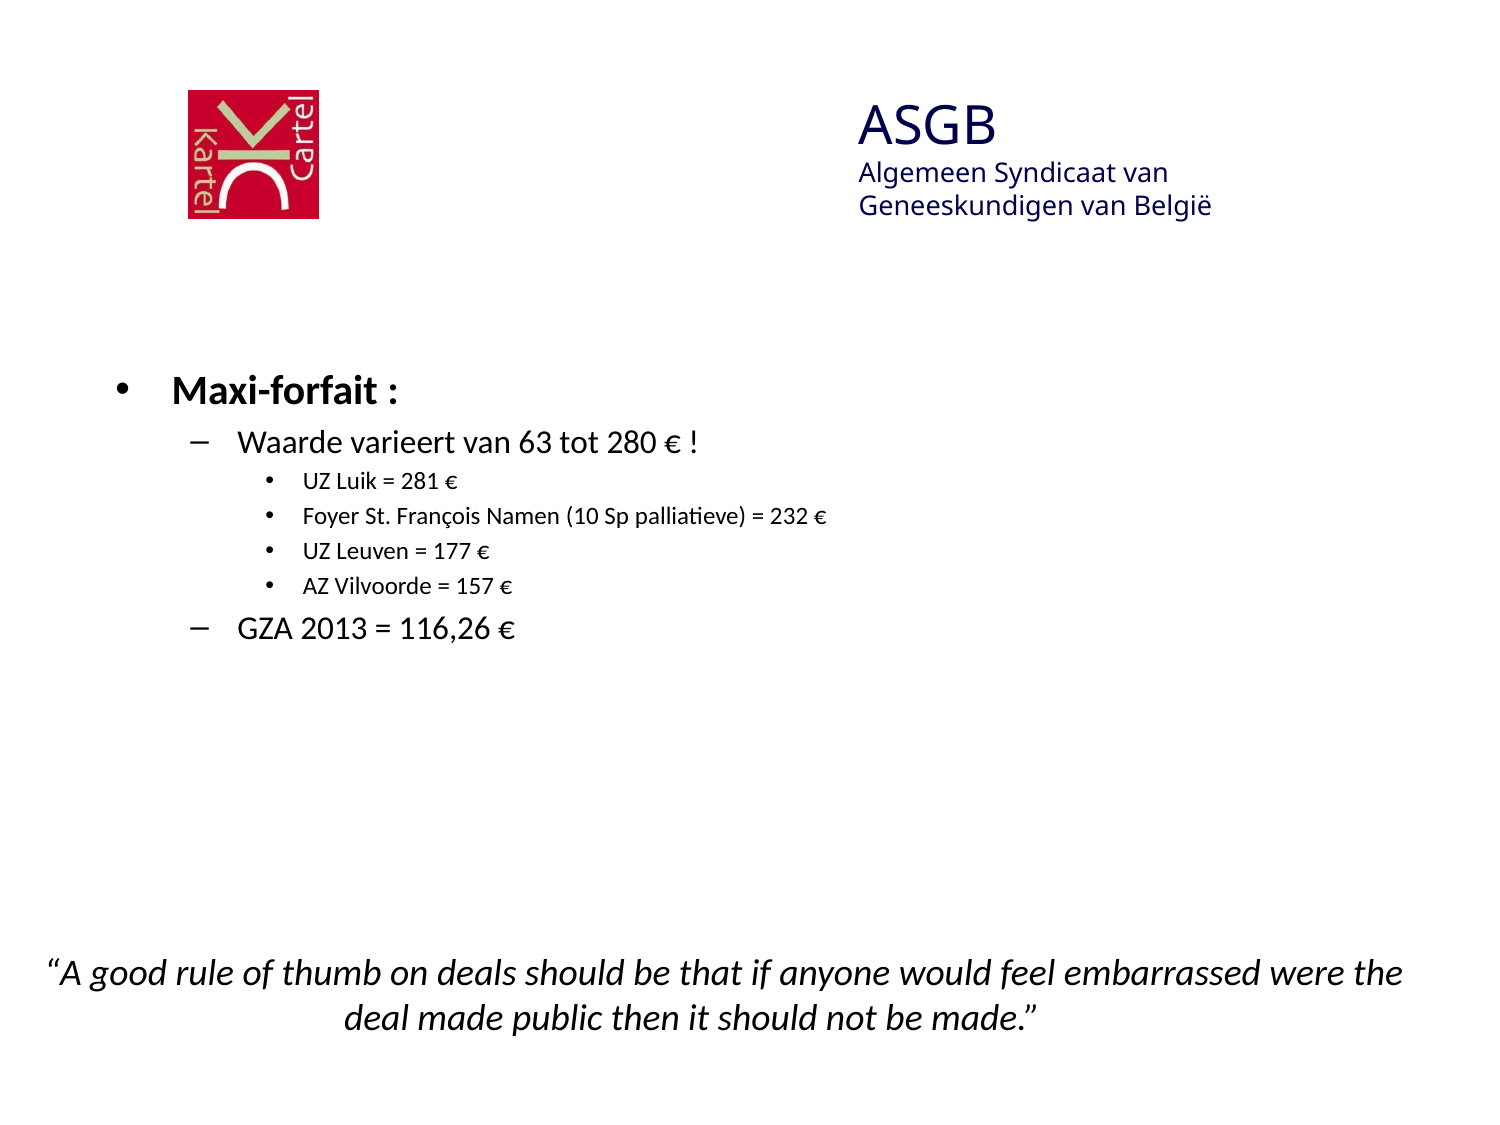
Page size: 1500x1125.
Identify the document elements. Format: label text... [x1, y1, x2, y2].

text_box “A good rule of thumb on deals should be that if anyone would feel embarrassed were the deal made public then it should not be made.” [29, 940, 1459, 1046]
picture [188, 89, 319, 219]
list Maxi-forfait : Waarde varieert van 63 tot 280 € ! UZ Luik = 281 € Foyer St. François Namen (10 Sp palliatieve) = 232 € UZ Leuven = 177 € AZ Vilvoorde = 157 € GZA 2013 = 116,26 € [100, 355, 1420, 940]
text_box ASGB Algemeen Syndicaat van Geneeskundigen van België [843, 83, 1372, 228]
